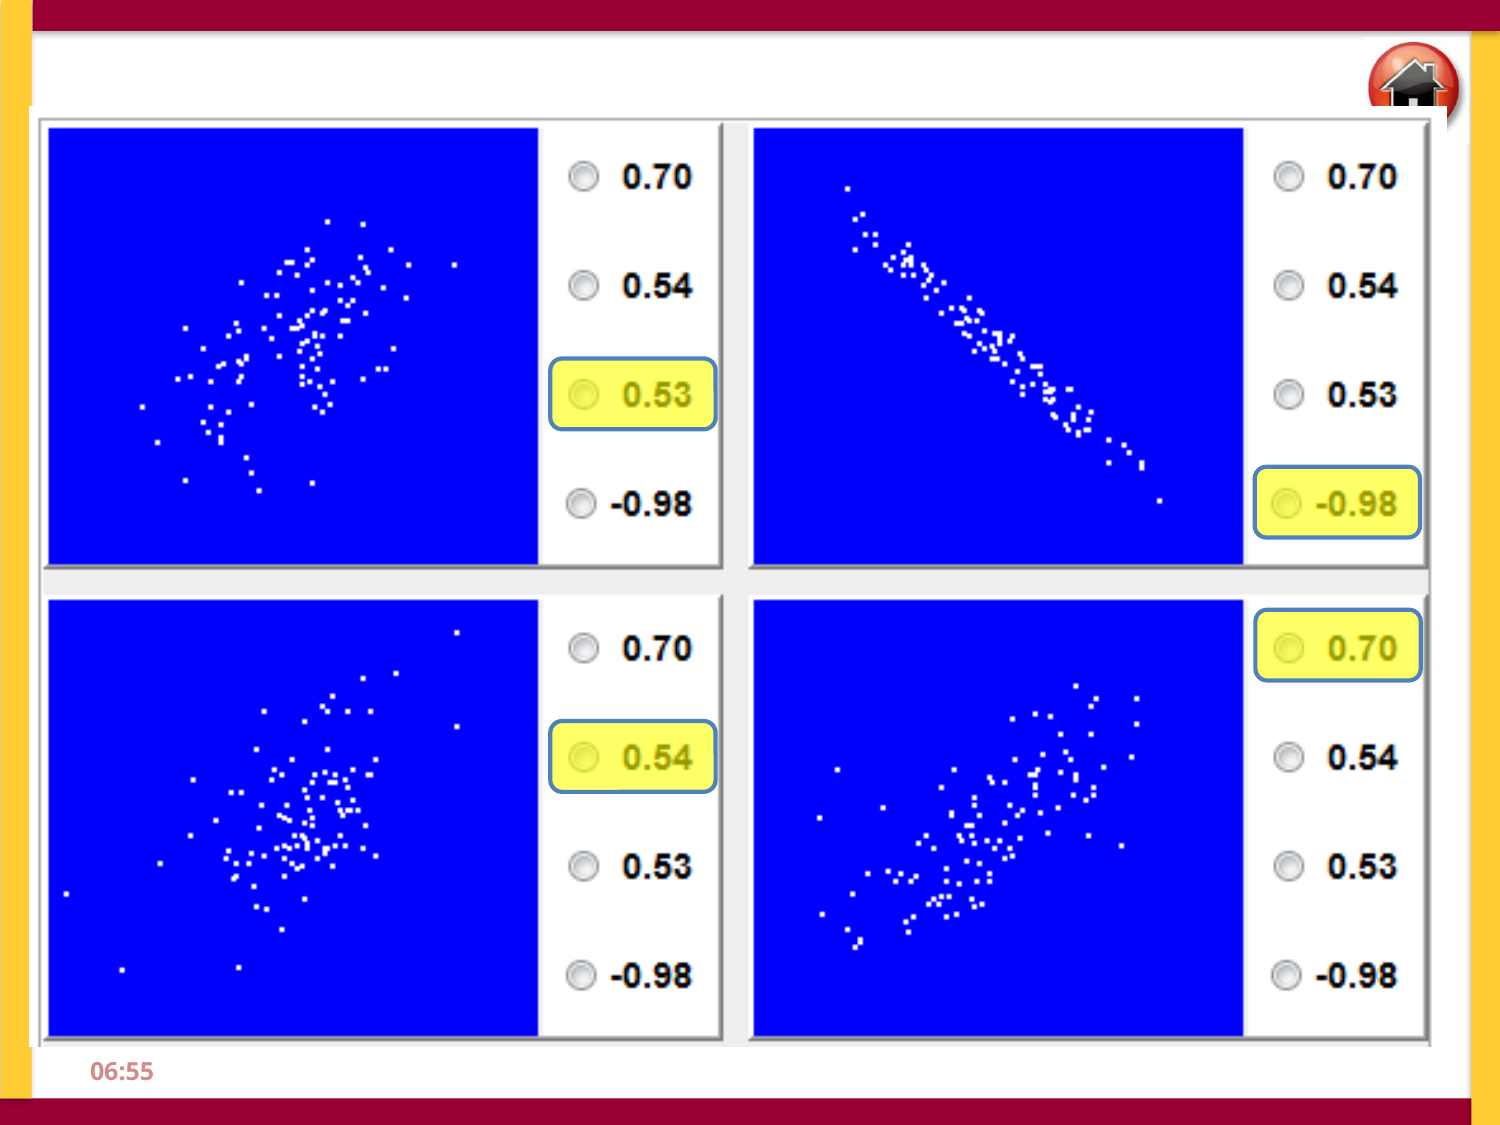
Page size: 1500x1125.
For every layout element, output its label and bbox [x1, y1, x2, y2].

picture [29, 37, 1469, 1047]
slide_number [75, 1055, 425, 1103]
